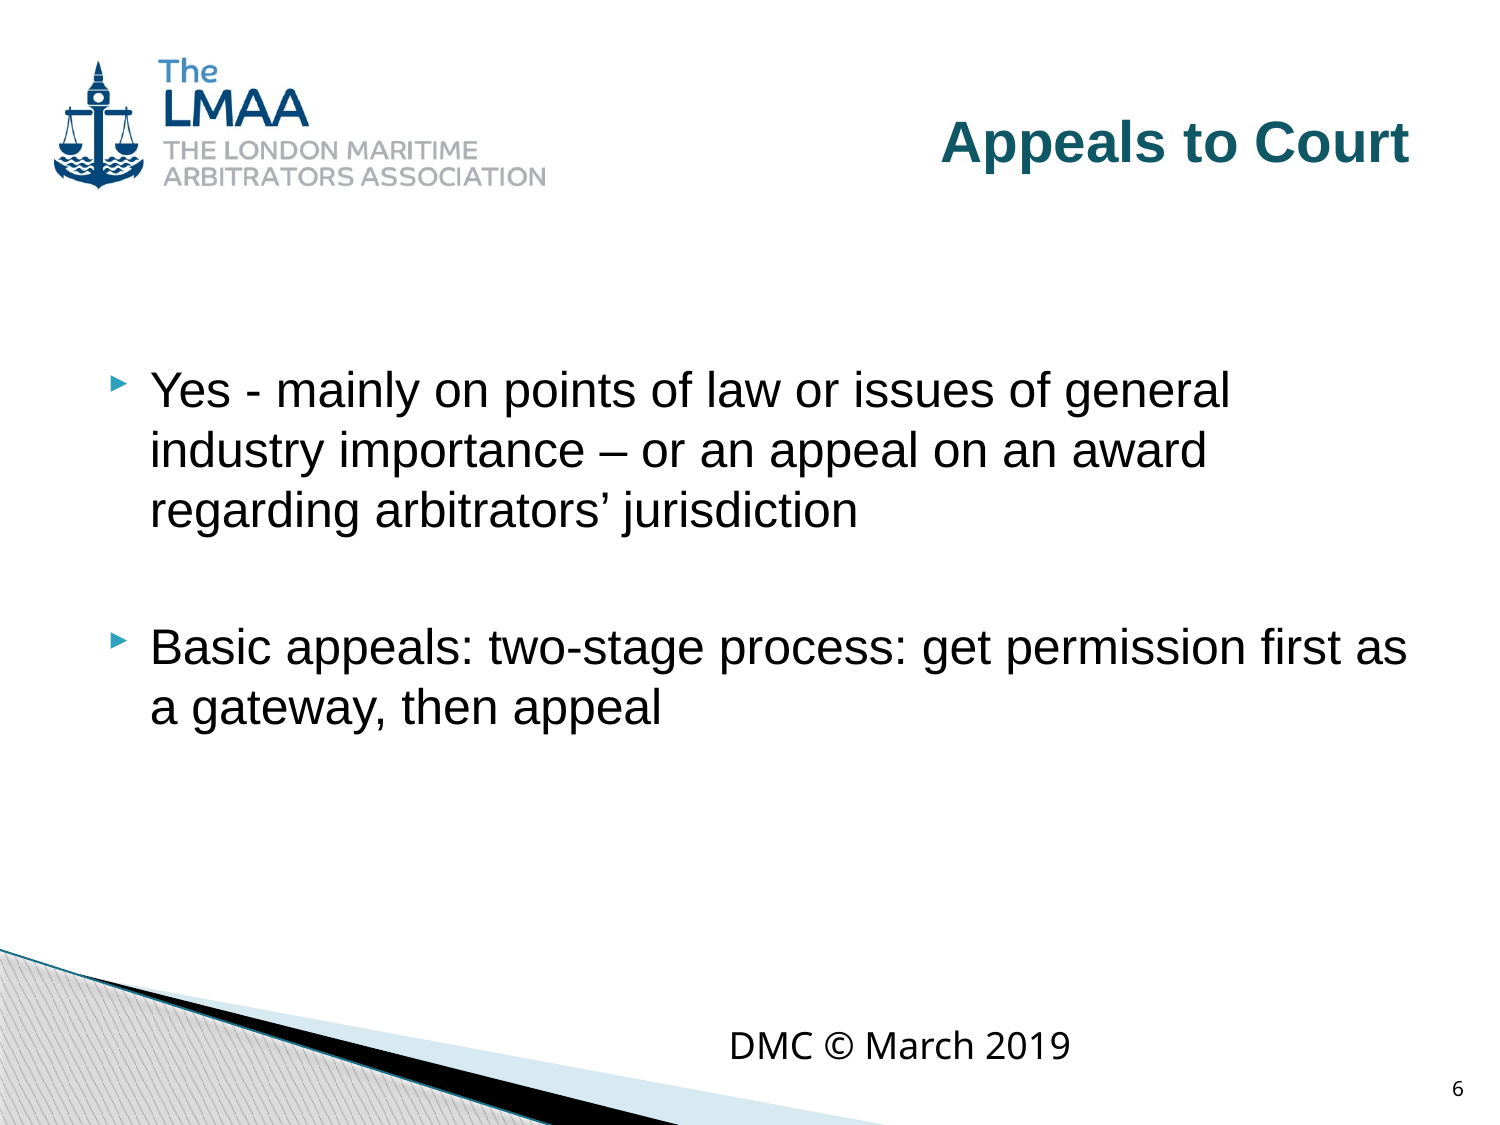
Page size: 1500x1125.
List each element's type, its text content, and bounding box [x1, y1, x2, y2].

list Yes - mainly on points of law or issues of general industry importance – or an appeal on an award regarding arbitrators’ jurisdiction Basic appeals: two-stage process: get permission first as a gateway, then appeal [75, 349, 1425, 986]
picture [29, 36, 567, 212]
footer DMC © March 2019 [713, 995, 1341, 1120]
title Appeals to Court [75, 45, 1425, 233]
slide_number 6 [1418, 1051, 1479, 1112]
